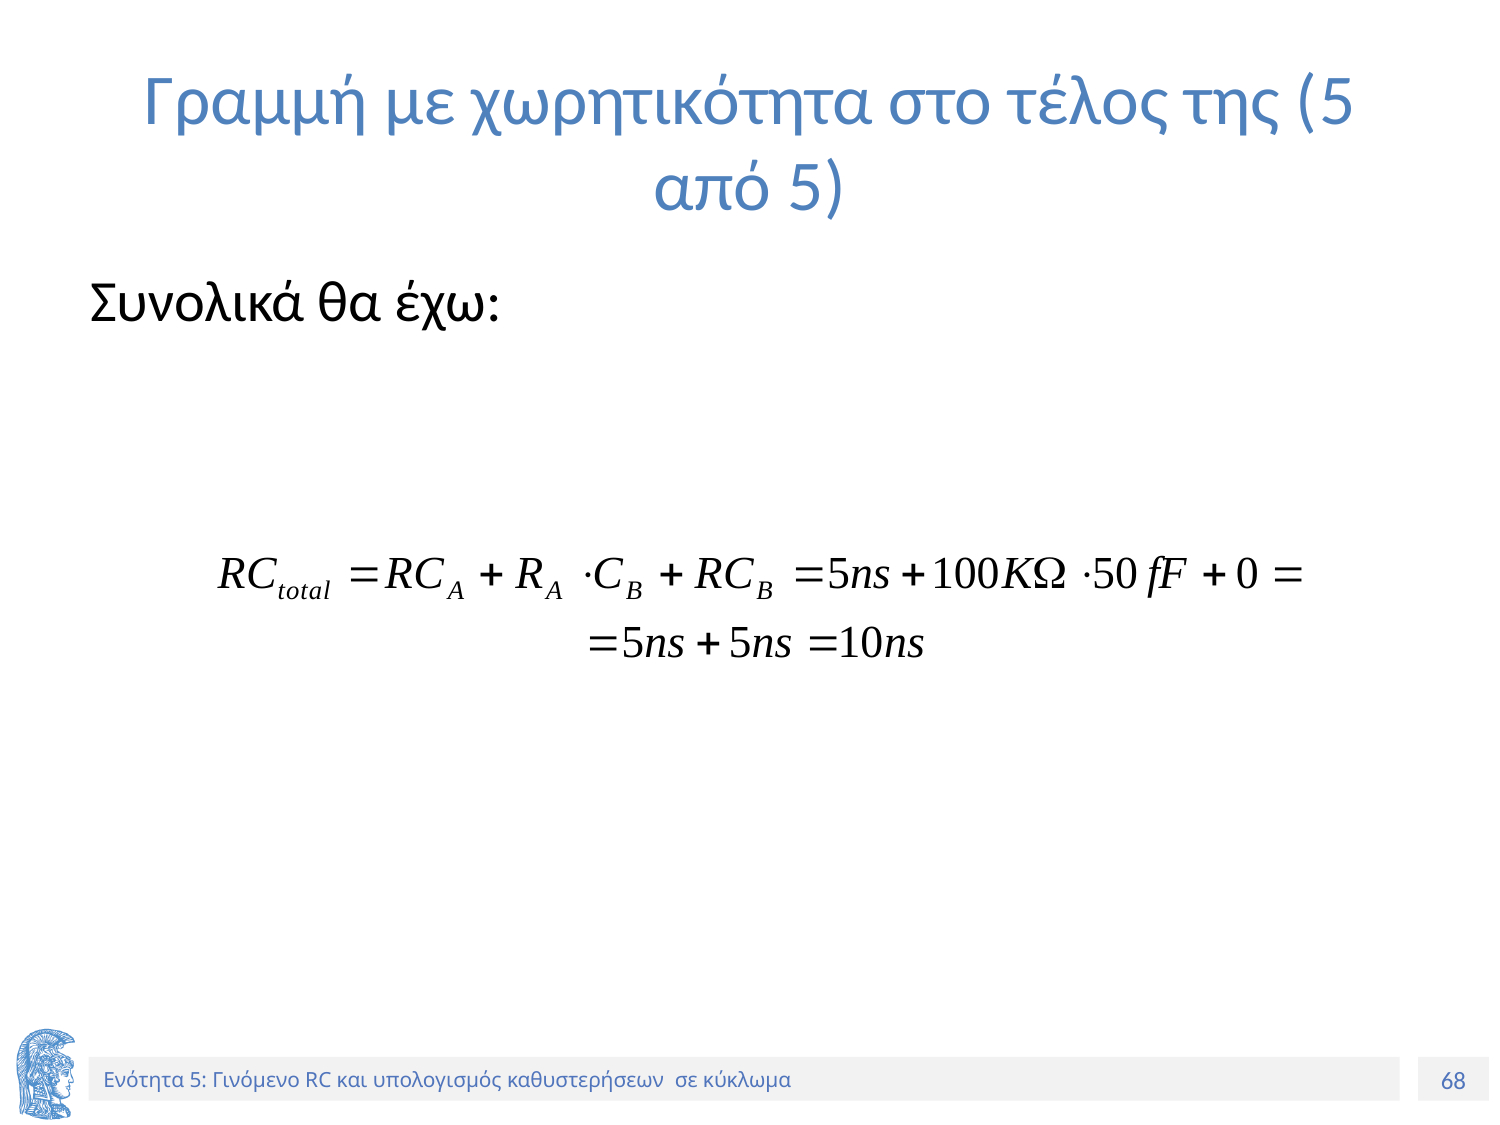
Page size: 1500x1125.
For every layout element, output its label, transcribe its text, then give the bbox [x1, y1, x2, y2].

title Γραμμή με χωρητικότητα στο τέλος της (5 από 5) [75, 44, 1425, 233]
list Συνολικά θα έχω: [75, 255, 569, 380]
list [208, 544, 1305, 668]
picture [9, 1025, 81, 1120]
